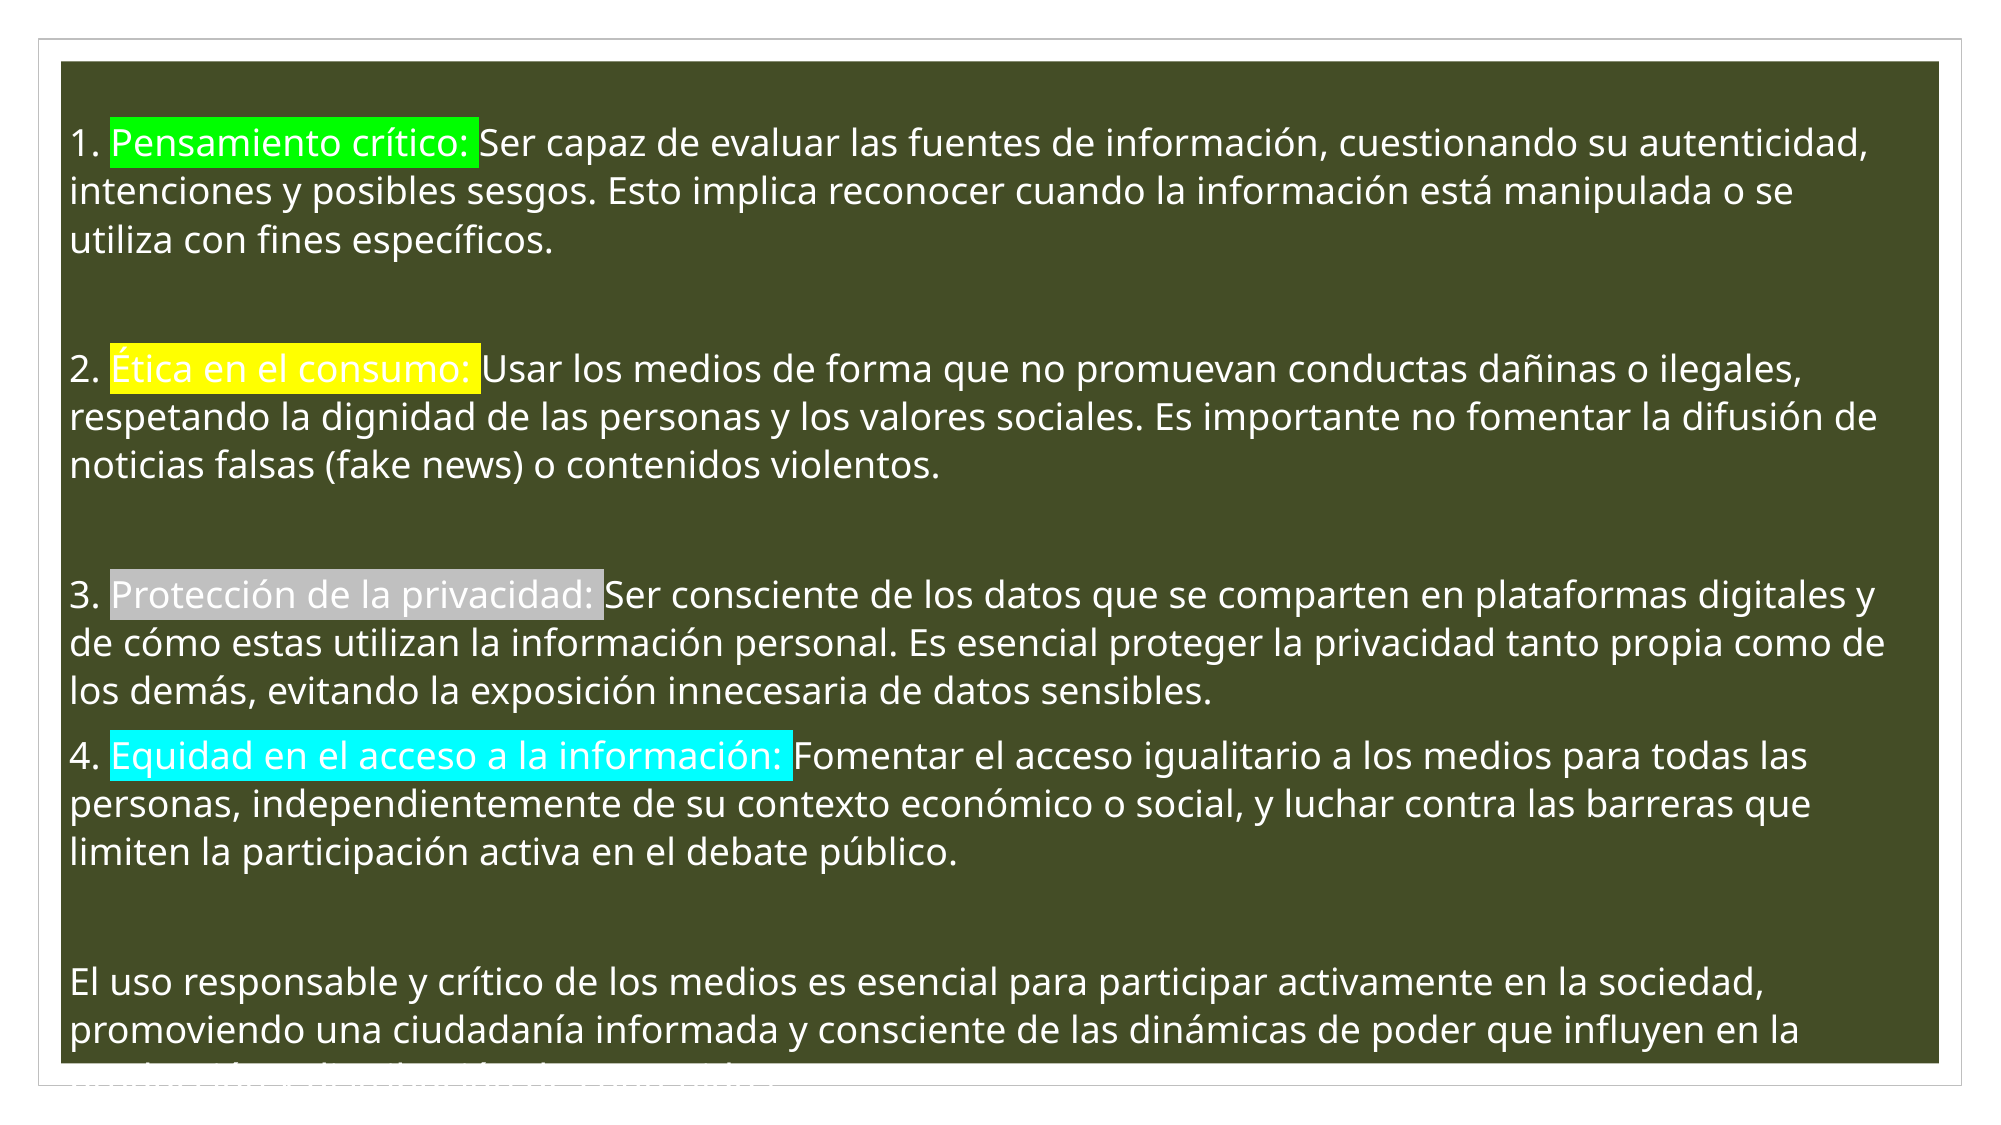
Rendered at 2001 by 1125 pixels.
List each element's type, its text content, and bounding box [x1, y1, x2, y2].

text_box 1. Pensamiento crítico: Ser capaz de evaluar las fuentes de información, cuestionando su autenticidad, intenciones y posibles sesgos. Esto implica reconocer cuando la información está manipulada o se utiliza con fines específicos. 2. Ética en el consumo: Usar los medios de forma que no promuevan conductas dañinas o ilegales, respetando la dignidad de las personas y los valores sociales. Es importante no fomentar la difusión de noticias falsas (fake news) o contenidos violentos. 3. Protección de la privacidad: Ser consciente de los datos que se comparten en plataformas digitales y de cómo estas utilizan la información personal. Es esencial proteger la privacidad tanto propia como de los demás, evitando la exposición innecesaria de datos sensibles. 4. Equidad en el acceso a la información: Fomentar el acceso igualitario a los medios para todas las personas, independientemente de su contexto económico o social, y luchar contra las barreras que limiten la participación activa en el debate público. El uso responsable y crítico de los medios es esencial para participar activamente en la sociedad, promoviendo una ciudadanía informada y consciente de las dinámicas de poder que influyen en la producción y distribución de contenidos. [54, 108, 1914, 1125]
